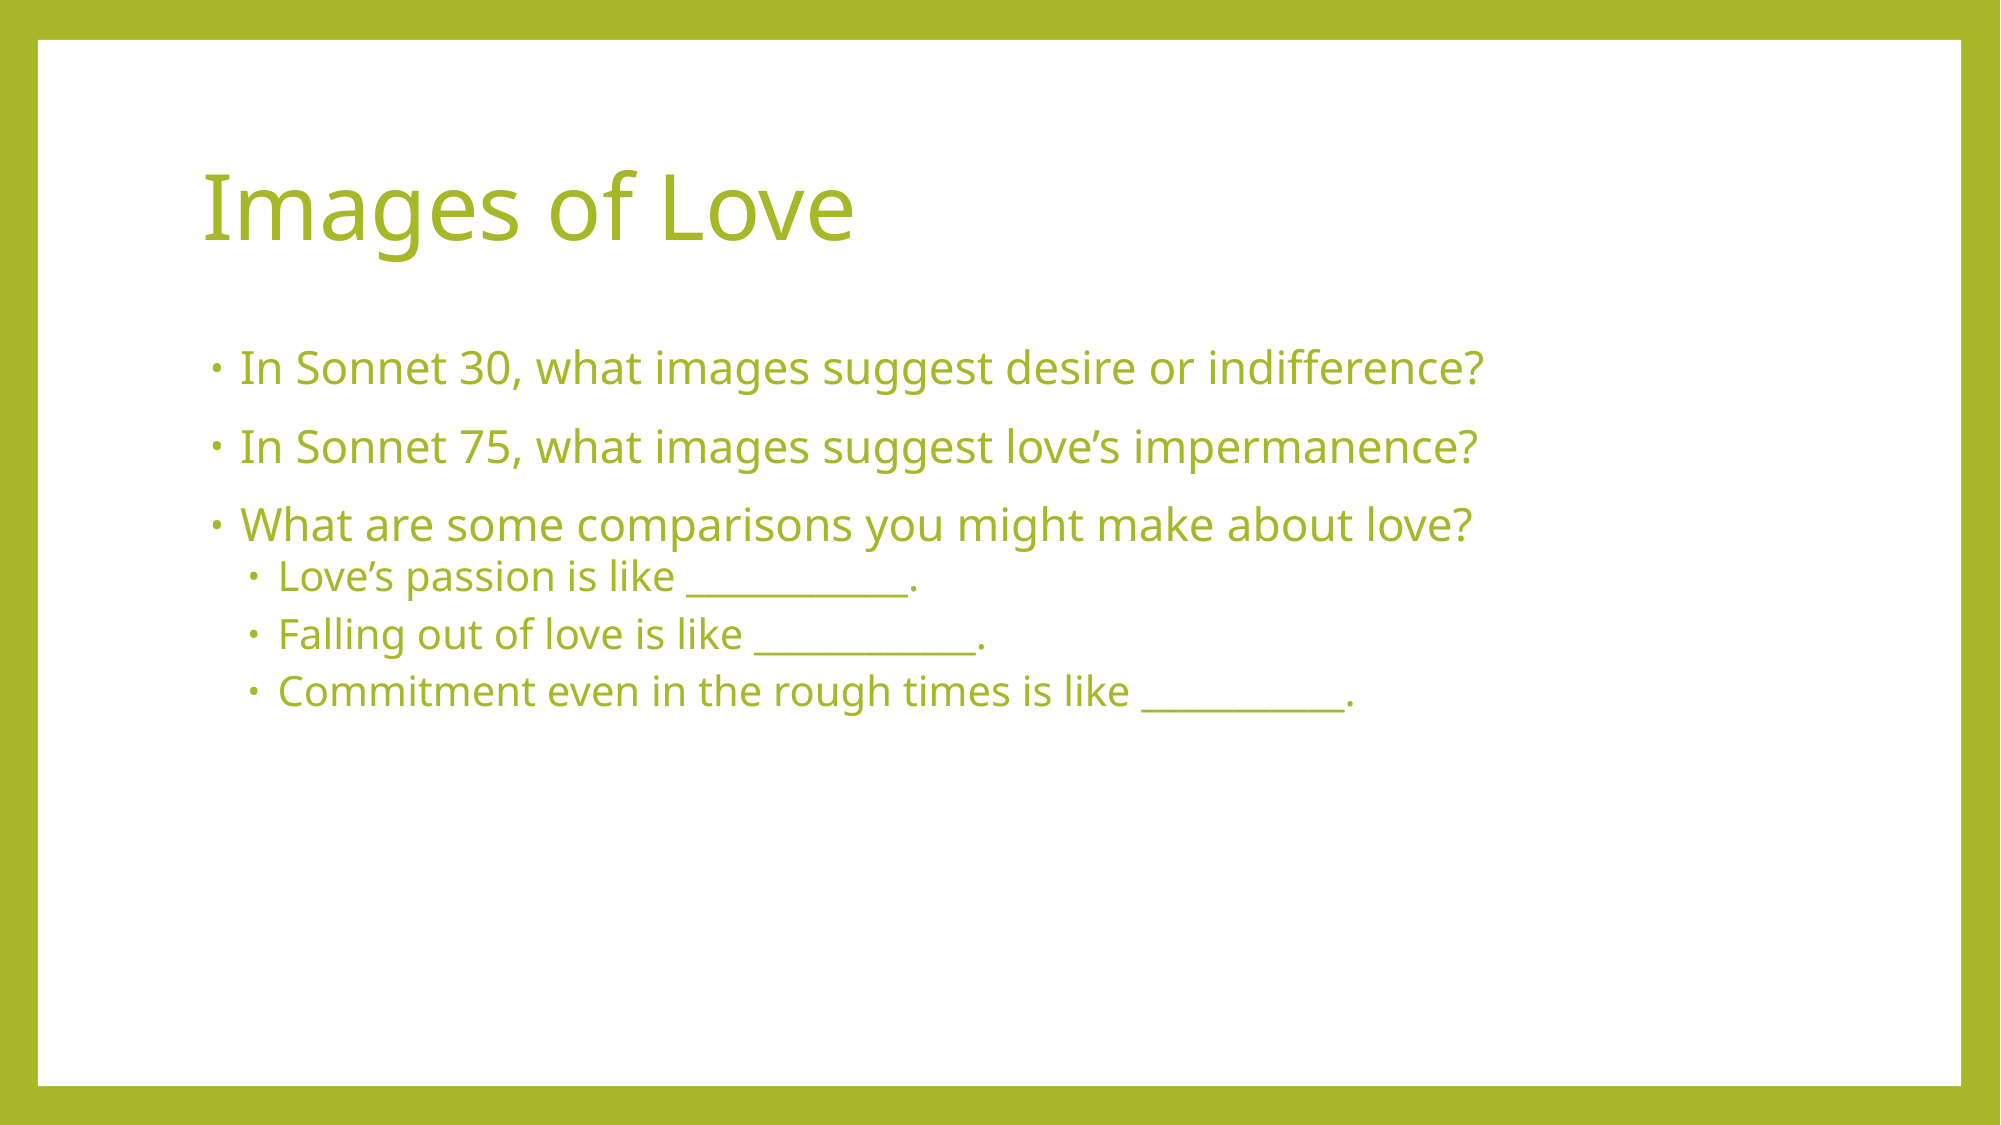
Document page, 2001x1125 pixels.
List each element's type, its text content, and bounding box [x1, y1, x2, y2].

list In Sonnet 30, what images suggest desire or indifference? In Sonnet 75, what images suggest love’s impermanence? What are some comparisons you might make about love? Love’s passion is like ____________. Falling out of love is like ____________. Commitment even in the rough times is like ___________. [187, 337, 1808, 1000]
title Images of Love [187, 99, 1808, 323]
